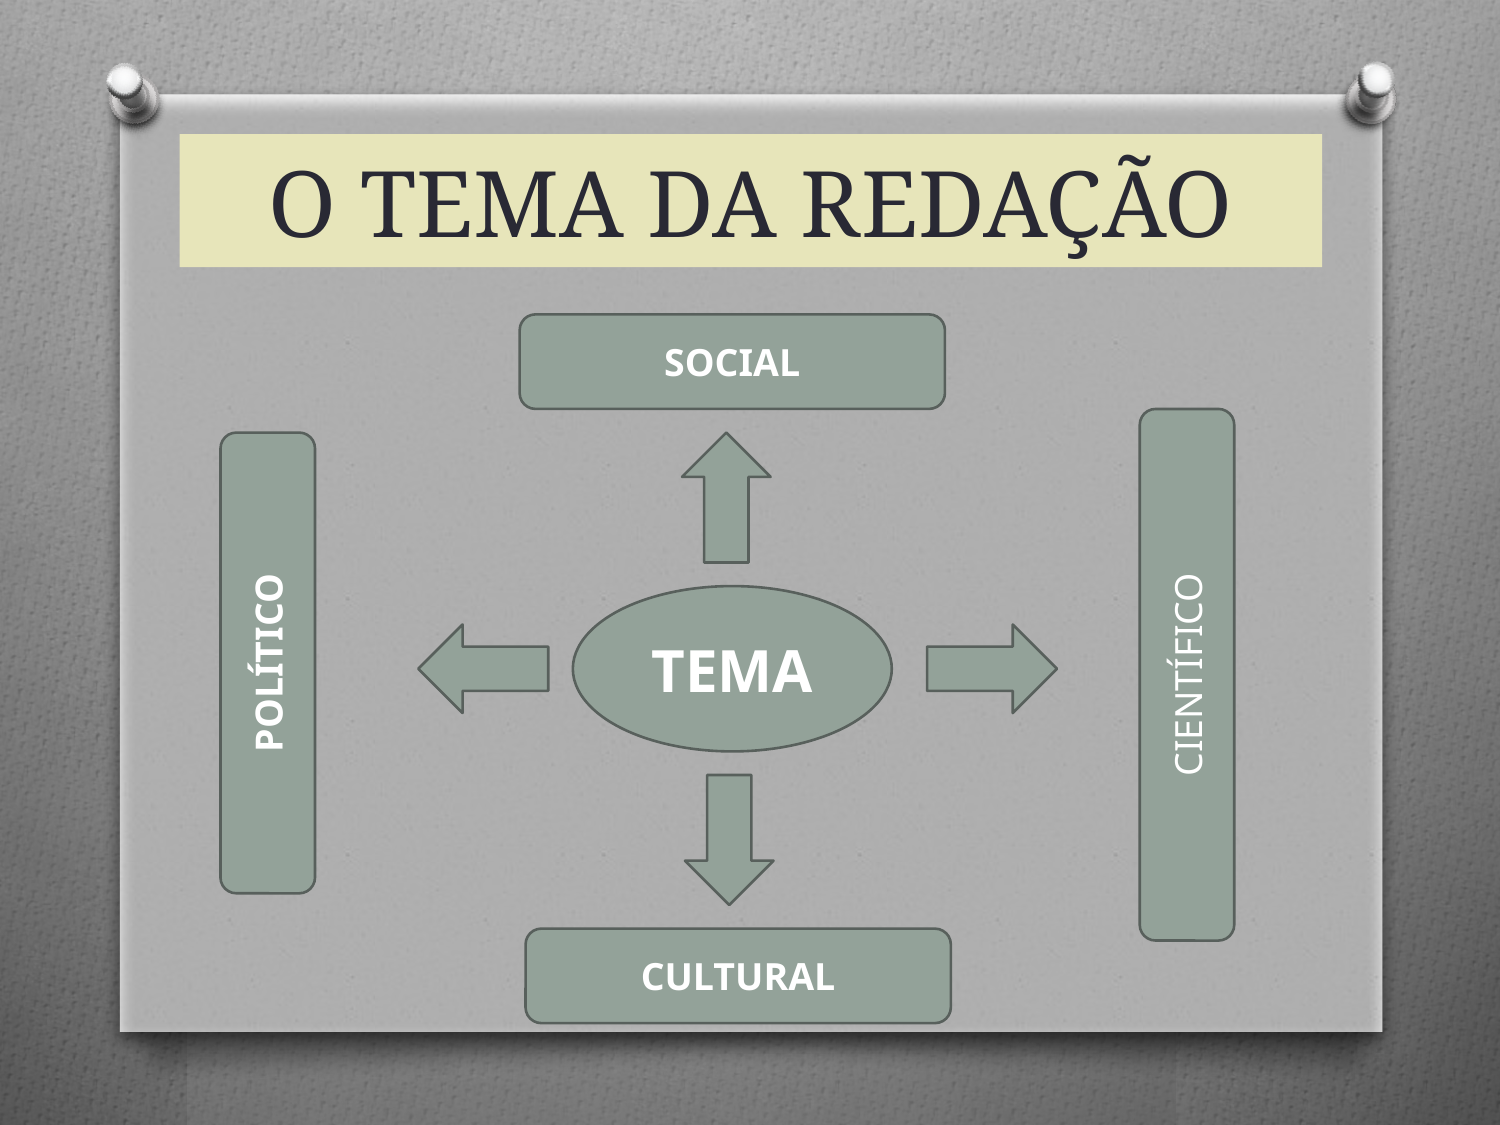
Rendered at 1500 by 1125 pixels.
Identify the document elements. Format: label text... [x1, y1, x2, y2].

title O TEMA DA REDAÇÃO [179, 134, 1323, 268]
text_box [417, 623, 550, 715]
text_box POLÍTICO [219, 431, 317, 895]
text_box CIENTÍFICO [1138, 407, 1236, 942]
text_box [925, 623, 1058, 715]
picture [1317, 35, 1439, 156]
text_box CULTURAL [524, 927, 953, 1025]
text_box [683, 773, 775, 906]
text_box [680, 431, 772, 564]
text_box TEMA [571, 584, 894, 753]
text_box SOCIAL [518, 313, 947, 411]
picture [75, 29, 198, 153]
